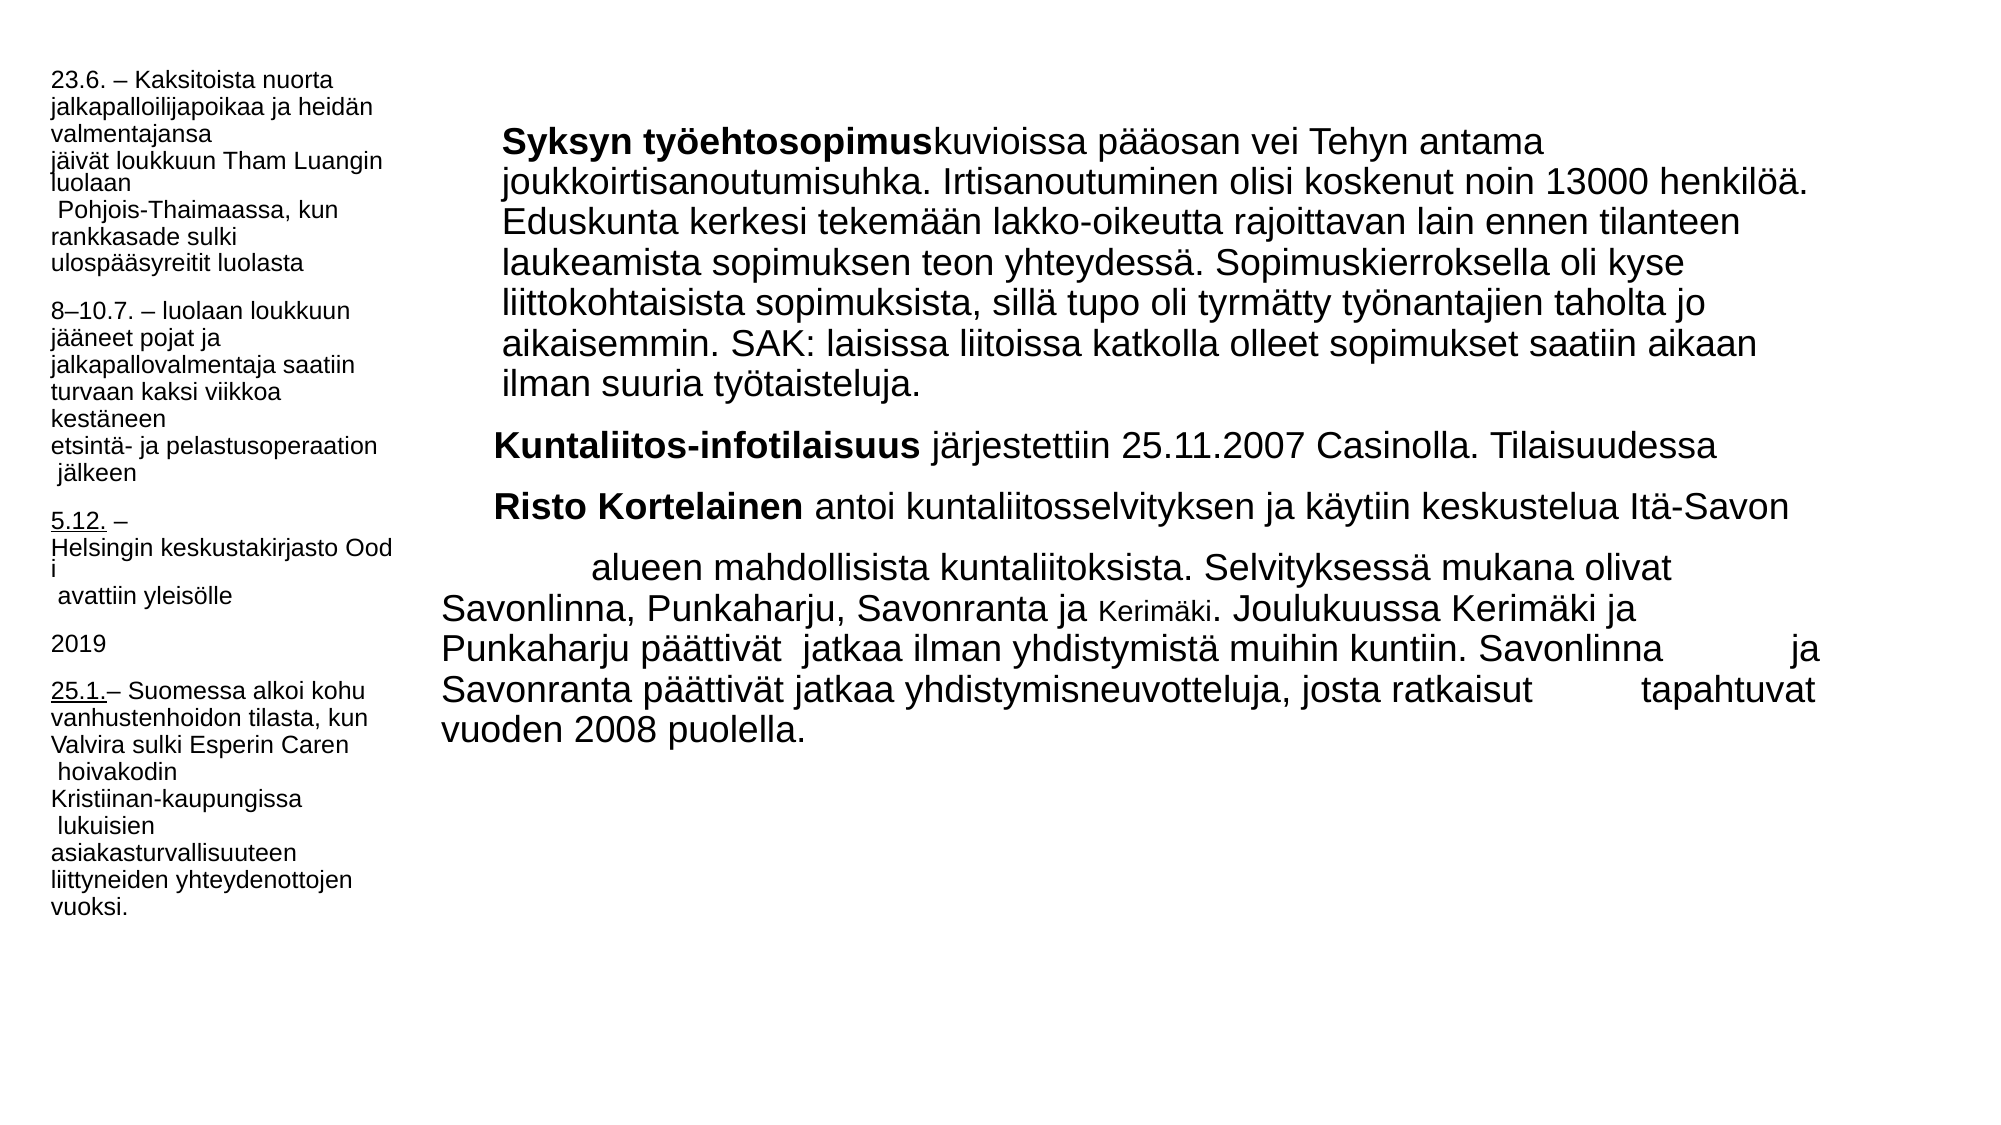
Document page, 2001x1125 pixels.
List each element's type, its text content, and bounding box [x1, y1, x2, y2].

list Syksyn työehtosopimuskuvioissa pääosan vei Tehyn antama joukkoirtisanoutumisuhka. Irtisanoutuminen olisi koskenut noin 13000 henkilöä. Eduskunta kerkesi tekemään lakko-oikeutta rajoittavan lain ennen tilanteen laukeamista sopimuksen teon yhteydessä. Sopimuskierroksella oli kyse liittokohtaisista sopimuksista, sillä tupo oli tyrmätty työnantajien taholta jo aikaisemmin. SAK: laisissa liitoissa katkolla olleet sopimukset saatiin aikaan ilman suuria työtaisteluja. Kuntaliitos-infotilaisuus järjestettiin 25.11.2007 Casinolla. Tilaisuudessa Risto Kortelainen antoi kuntaliitosselvityksen ja käytiin keskustelua Itä-Savon alueen mahdollisista kuntaliitoksista. Selvityksessä mukana olivat Savonlinna, Punkaharju, Savonranta ja Kerimäki. Joulukuussa Kerimäki ja Punkaharju päättivät jatkaa ilman yhdistymistä muihin kuntiin. Savonlinna ja Savonranta päättivät jatkaa yhdistymisneuvotteluja, josta ratkaisut tapahtuvat vuoden 2008 puolella. [426, 114, 1863, 1014]
list 23.6. – Kaksitoista nuorta jalkapalloilijapoikaa ja heidän valmentajansa jäivät loukkuun Tham Luangin luolaan Pohjois-Thaimaassa, kun rankkasade sulki ulospääsyreitit luolasta 8–10.7. – luolaan loukkuun jääneet pojat ja jalkapallovalmentaja saatiin turvaan kaksi viikkoa kestäneen etsintä- ja pelastusoperaation jälkeen 5.12. – Helsingin keskustakirjasto Oodi avattiin yleisölle 2019 25.1.– Suomessa alkoi kohu vanhustenhoidon tilasta, kun Valvira sulki Esperin Caren hoivakodin Kristiinan-kaupungissa lukuisien asiakasturvallisuuteen liittyneiden yhteydenottojen vuoksi. [35, 59, 411, 1014]
